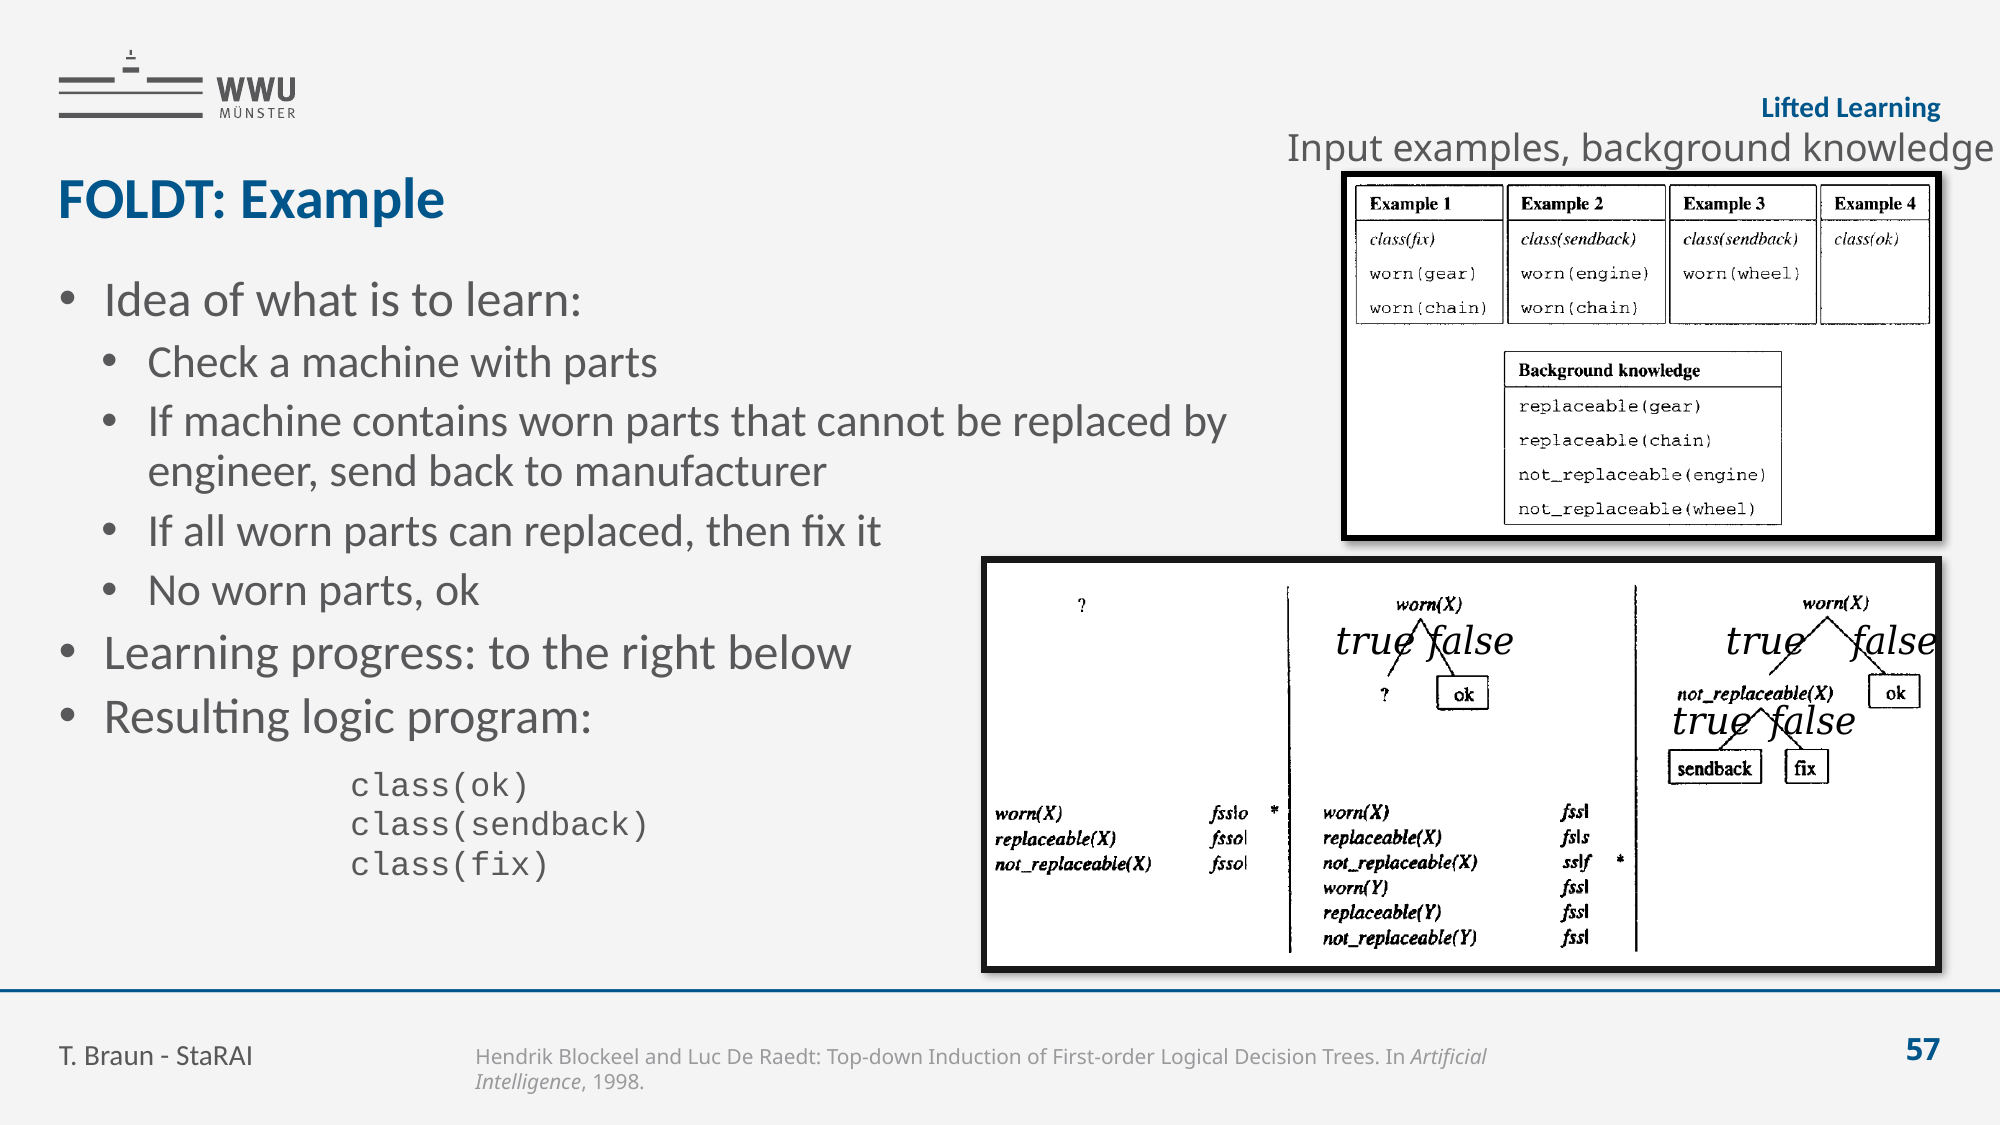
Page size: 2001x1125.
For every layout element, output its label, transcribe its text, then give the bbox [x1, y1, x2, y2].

slide_number Lifted Learning [589, 63, 1941, 123]
slide_number 57 [1822, 1012, 1941, 1072]
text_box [984, 559, 1939, 970]
title FOLDT: Example [58, 148, 1312, 243]
text_box Hendrik Blockeel and Luc De Raedt: Top-down Induction of First-order Logical Decision Trees. In Artificial Intelligence, 1998. [460, 1036, 1540, 1102]
footer T. Braun - StaRAI [58, 1012, 1440, 1072]
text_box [1312, 116, 1970, 535]
